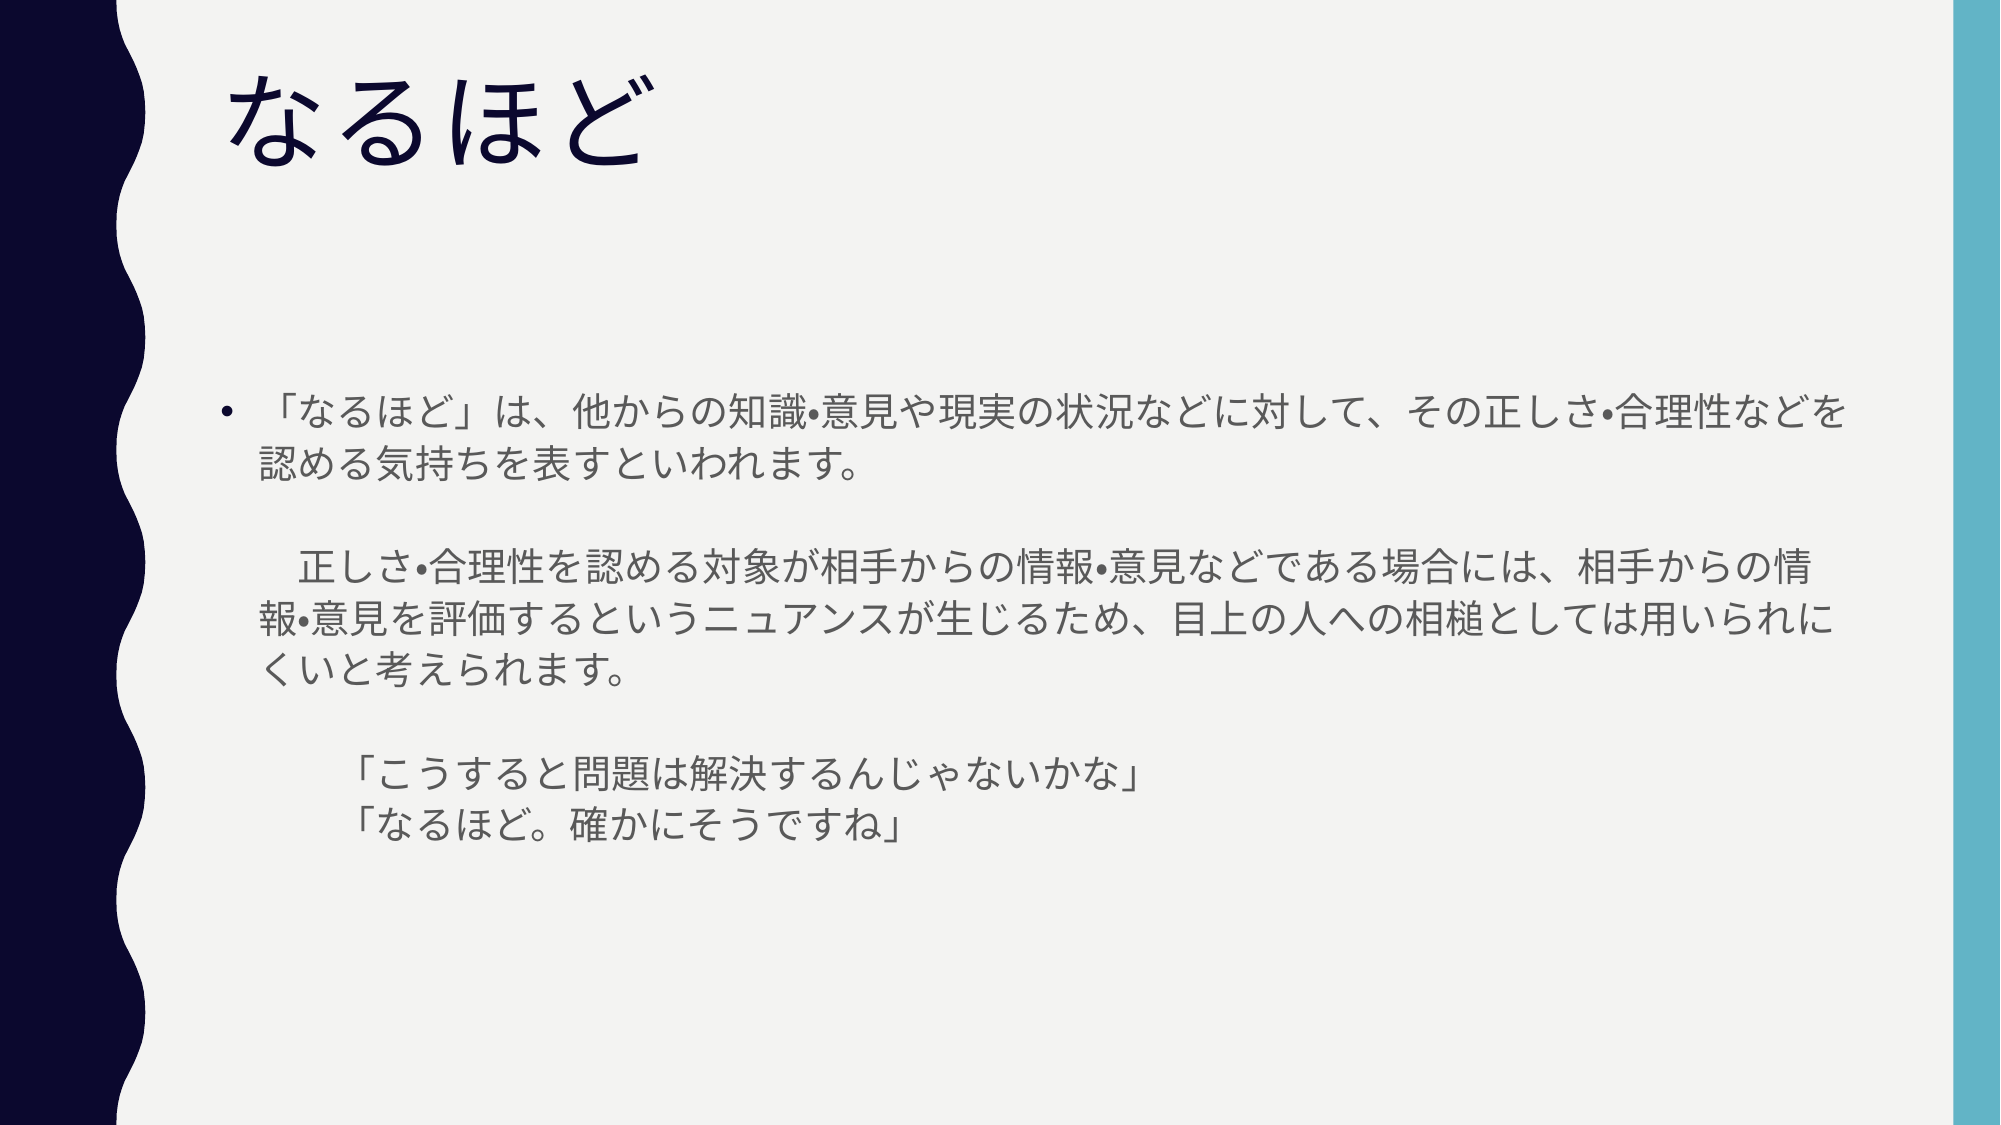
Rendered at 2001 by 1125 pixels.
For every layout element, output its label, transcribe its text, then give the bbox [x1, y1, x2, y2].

title なるほど [205, 62, 1875, 308]
list 「なるほど」は、他からの知識・意見や現実の状況などに対して、その正しさ・合理性などを認める気持ちを表すといわれます。 正しさ・合理性を認める対象が相手からの情報・意見などである場合には、相手からの情報・意見を評価するというニュアンスが生じるため、目上の人への相槌としては用いられにくいと考えられます。 「こうすると問題は解決するんじゃないかな」 「なるほど。確かにそうですね」 [205, 375, 1875, 965]
